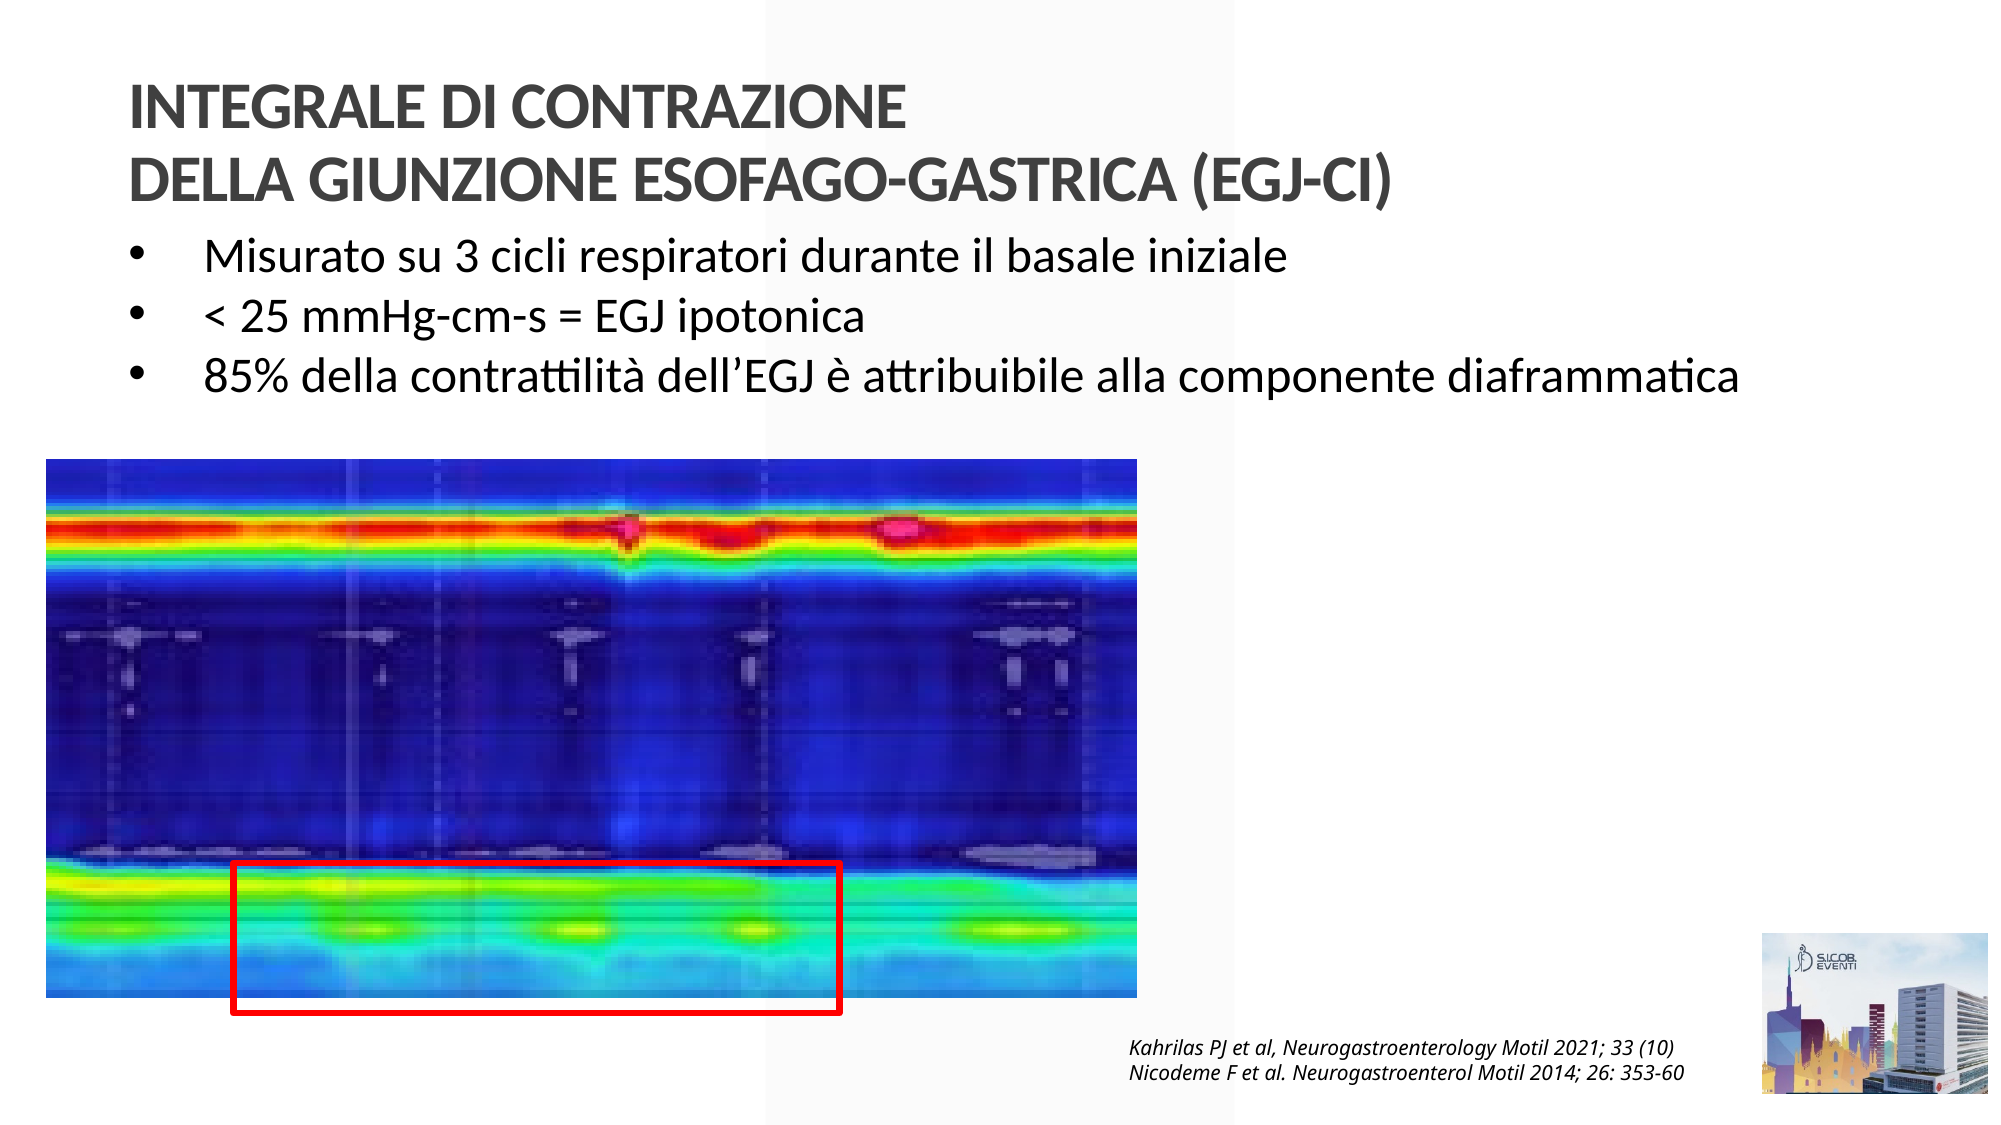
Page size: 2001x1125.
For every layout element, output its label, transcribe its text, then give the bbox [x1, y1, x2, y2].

text_box [233, 1007, 840, 1014]
text_box INTEGRALE DI CONTRAZIONE DELLA GIUNZIONE ESOFAGO-GASTRICA (EGJ-CI) [113, 34, 1839, 214]
picture [1762, 932, 1988, 1094]
text_box Kahrilas PJ et al, Neurogastroenterology Motil 2021; 33 (10) Nicodeme F et al. Neurogastroenterol Motil 2014; 26: 353-60 [1113, 1027, 1759, 1093]
text_box Misurato su 3 cicli respiratori durante il basale iniziale < 25 mmHg-cm-s = EGJ ipotonica 85% della contrattilità dell’EGJ è attribuibile alla componente diaframmatica [113, 214, 1970, 470]
picture [46, 459, 1138, 999]
